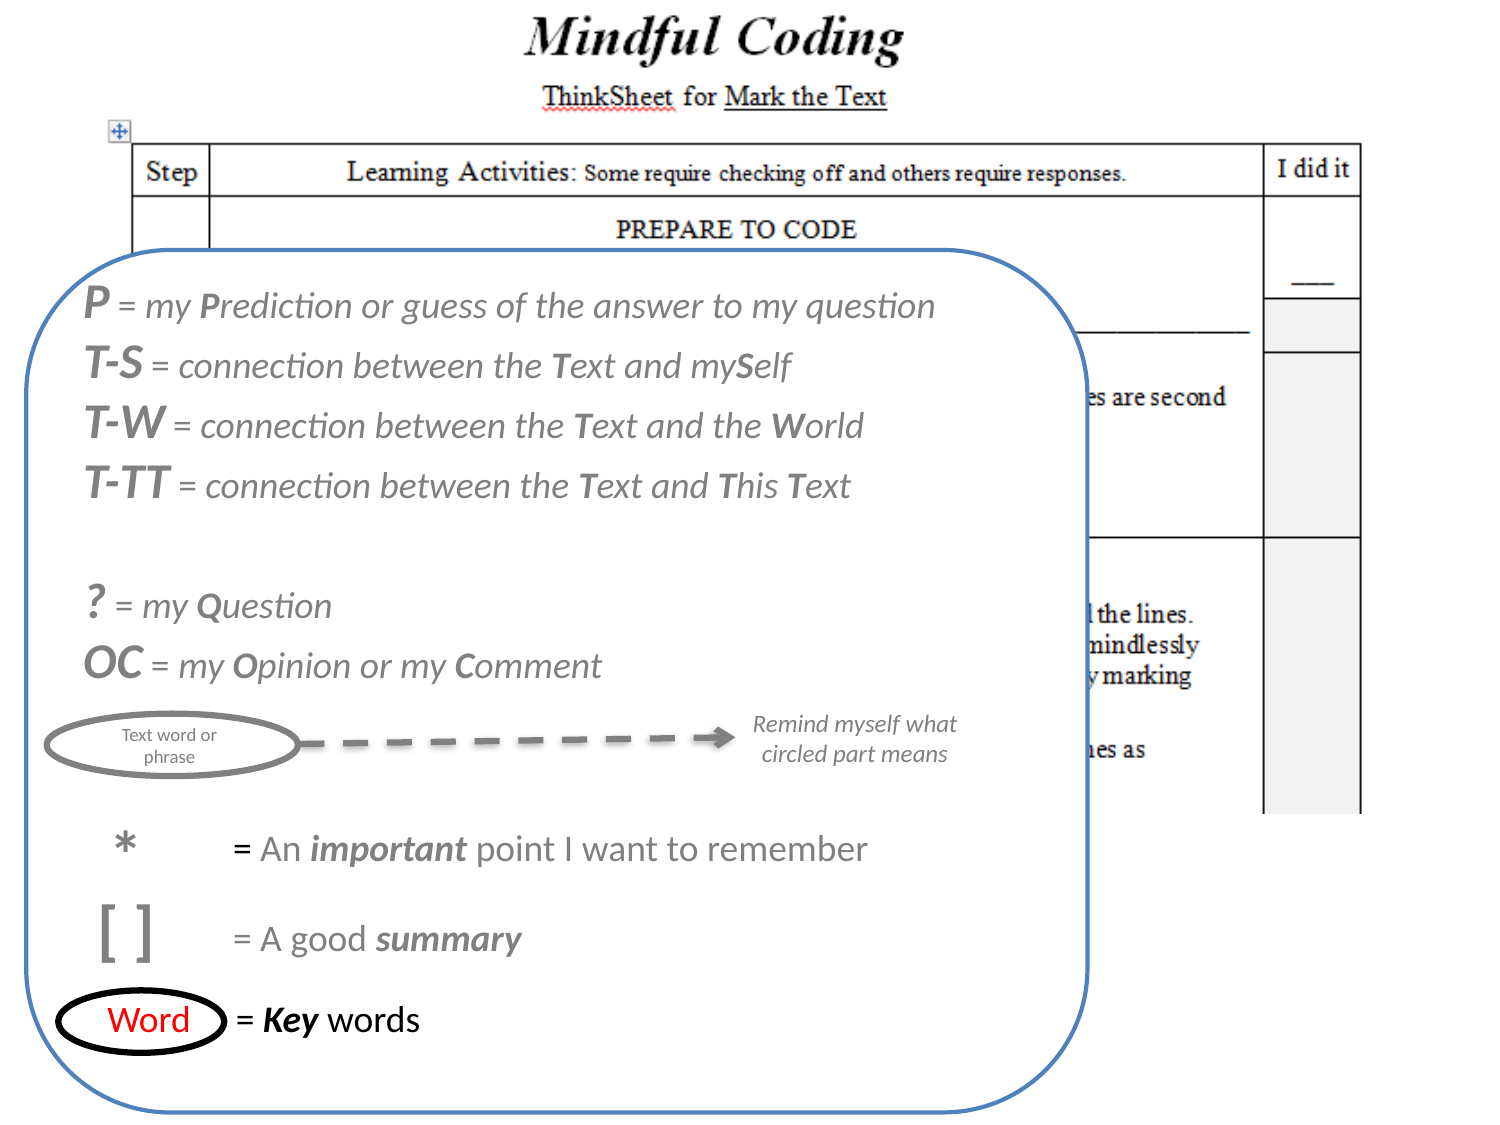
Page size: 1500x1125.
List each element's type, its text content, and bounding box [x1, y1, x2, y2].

text_box * [73, 822, 180, 877]
text_box P = my Prediction or guess of the answer to my question T-S = connection between the Text and mySelf T-W = connection between the Text and the World T-TT = connection between the Text and This Text T-S = connection between the Text and mySelf ? = my Question OC = my Opinion or my Comment = An important point I want to remember = A good summary = Key words [24, 288, 1090, 1115]
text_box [298, 737, 736, 745]
picture [74, 0, 1376, 814]
text_box [44, 724, 69, 765]
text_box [57, 987, 438, 1054]
text_box [ ] [73, 877, 180, 976]
